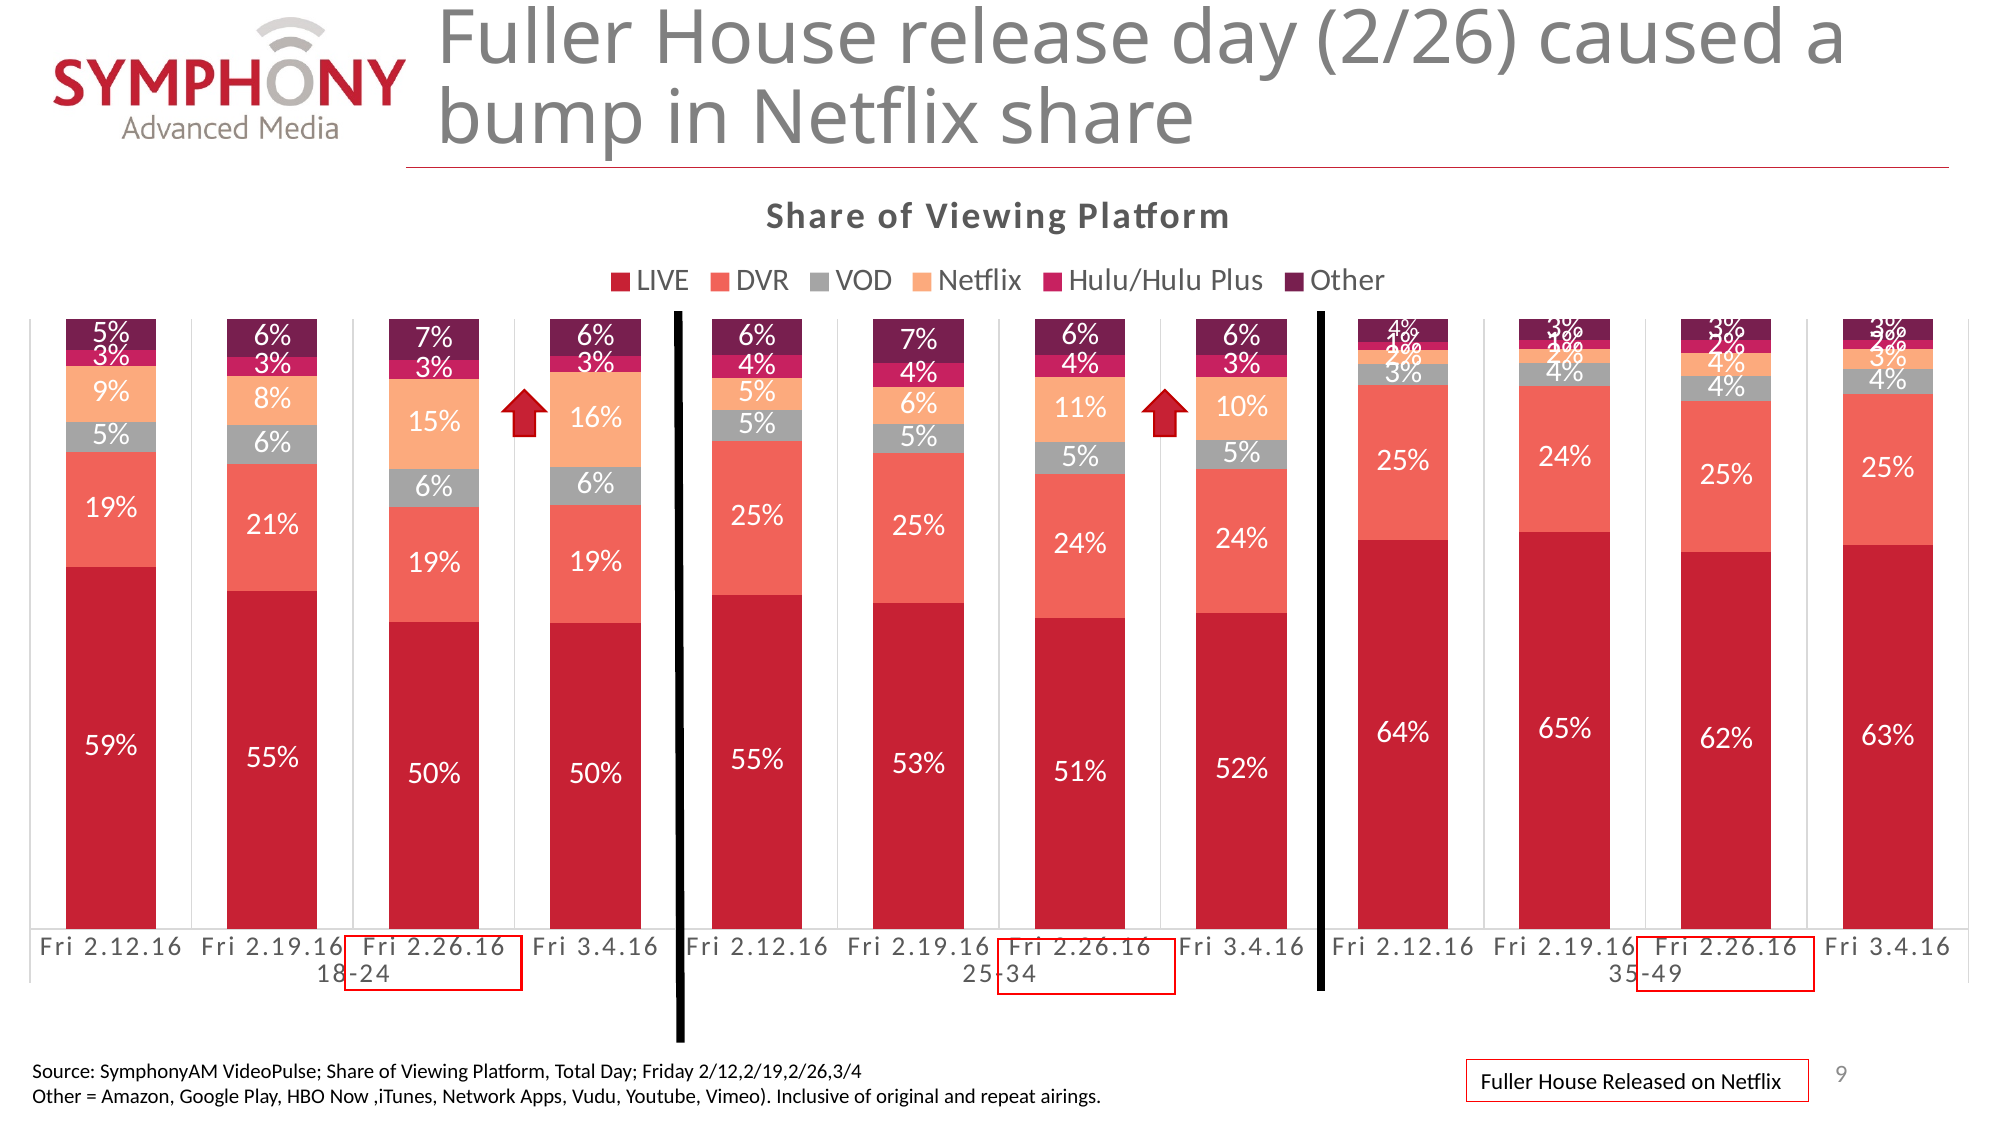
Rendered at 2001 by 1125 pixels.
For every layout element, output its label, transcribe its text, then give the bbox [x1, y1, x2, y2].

slide_number 9 [1413, 1056, 1863, 1103]
chart [17, 163, 1980, 1056]
title Fuller House release day (2/26) caused a bump in Netflix share [421, 26, 1987, 133]
picture [53, 17, 406, 139]
text_box Fuller House Released on Netflix [1466, 1059, 1809, 1102]
text_box Source: SymphonyAM VideoPulse; Share of Viewing Platform, Total Day; Friday 2/12,2/19,2/26,3/4 Other = Amazon, Google Play, HBO Now ,iTunes, Network Apps, Vudu, Youtube, Vimeo). Inclusive of original and repeat airings. [17, 1056, 1413, 1116]
